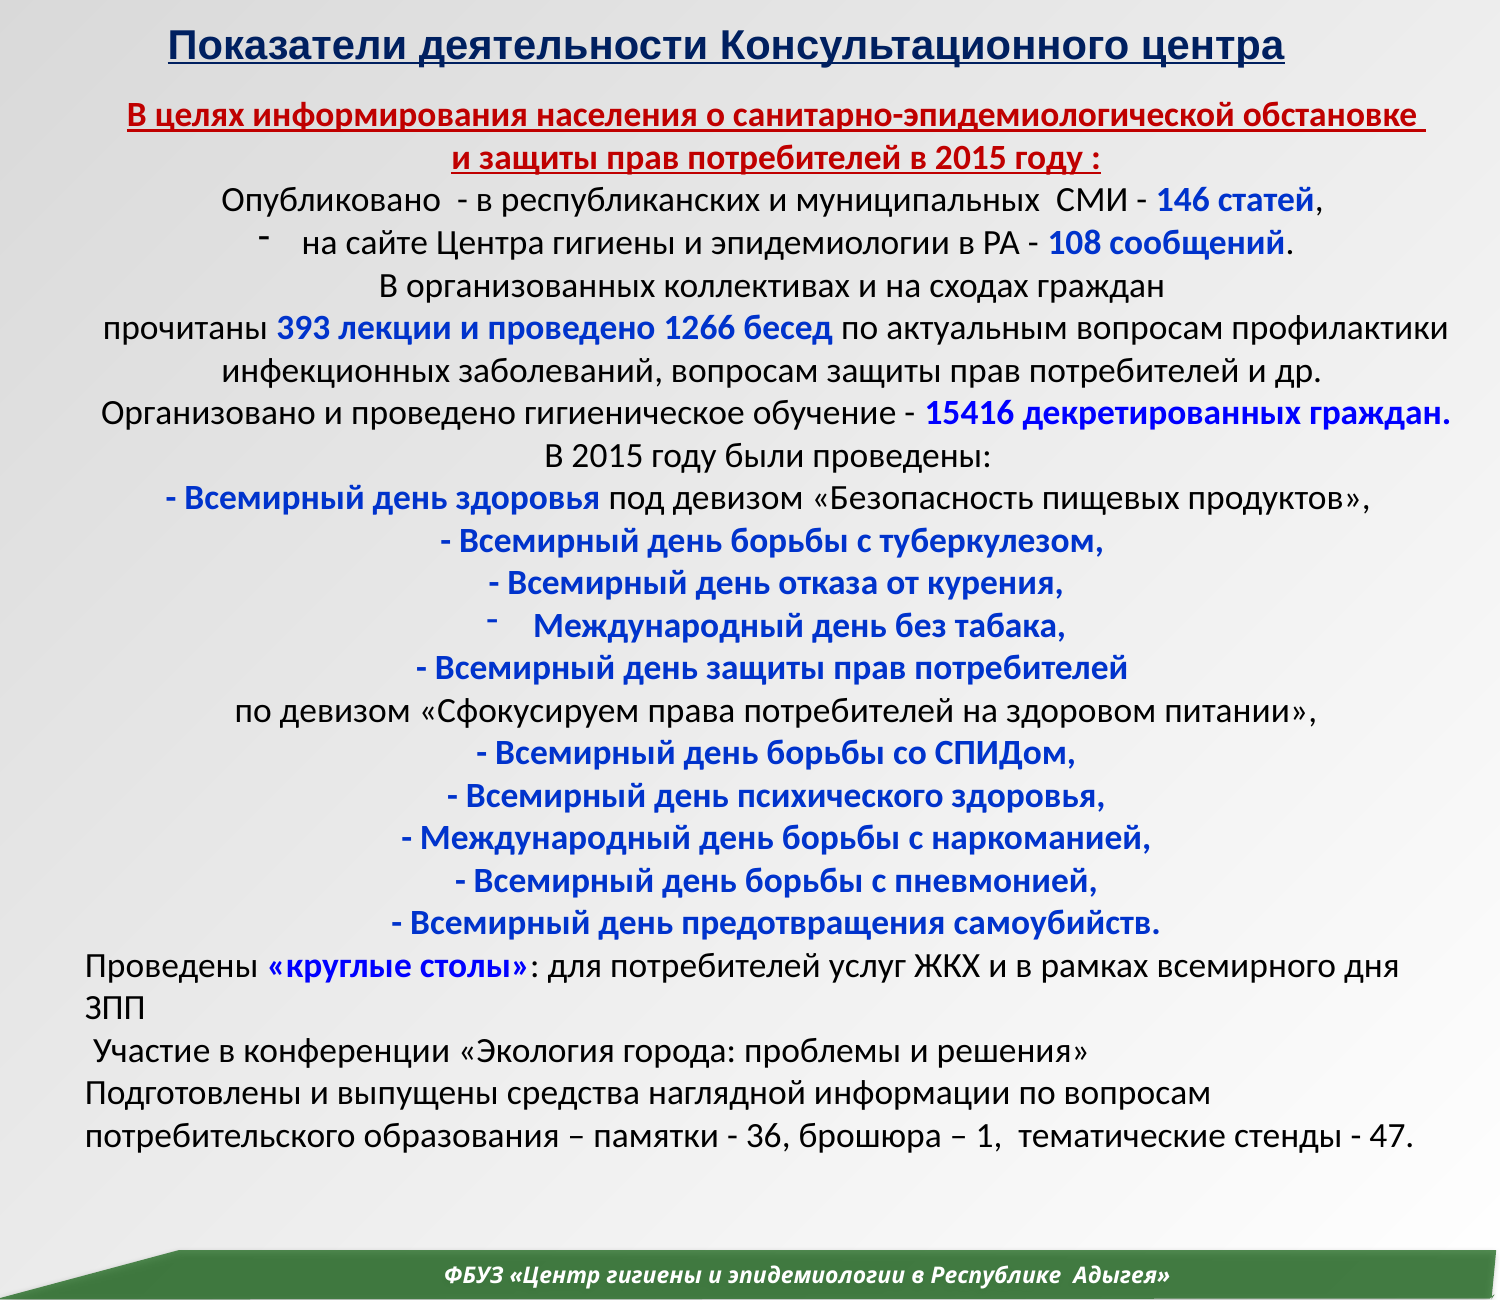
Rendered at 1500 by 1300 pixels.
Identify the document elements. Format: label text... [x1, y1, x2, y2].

text_box В целях информирования населения о санитарно-эпидемиологической обстановке и защиты прав потребителей в 2015 году : Опубликовано - в республиканских и муниципальных СМИ - 146 статей, на сайте Центра гигиены и эпидемиологии в РА - 108 сообщений. В организованных коллективах и на сходах граждан прочитаны 393 лекции и проведено 1266 бесед по актуальным вопросам профилактики инфекционных заболеваний, вопросам защиты прав потребителей и др. Организовано и проведено гигиеническое обучение - 15416 декретированных граждан. В 2015 году были проведены: - Всемирный день здоровья под девизом «Безопасность пищевых продуктов», - Всемирный день борьбы с туберкулезом, - Всемирный день отказа от курения, Международный день без табака, - Всемирный день защиты прав потребителей по девизом «Сфокусируем права потребителей на здоровом питании», - Всемирный день борьбы со СПИДом, - Всемирный день психического здоровья, - Международный день борьбы с наркоманией, - Всемирный день борьбы с пневмонией, - Всемирный день предотвращения самоубийств. Проведены «круглые столы»: для потребителей услуг ЖКХ и в рамках всемирного дня ЗПП Участие в конференции «Экология города: проблемы и решения» Подготовлены и выпущены средства наглядной информации по вопросам потребительского образования – памятки - 36, брошюра – 1, тематические стенды - 47. [70, 84, 1483, 1162]
text_box ФБУЗ «Центр гигиены и эпидемиологии в Республике Адыгея» [0, 1250, 1497, 1300]
text_box Показатели деятельности Консультационного центра [123, 0, 1329, 109]
text_box [159, 109, 1214, 163]
